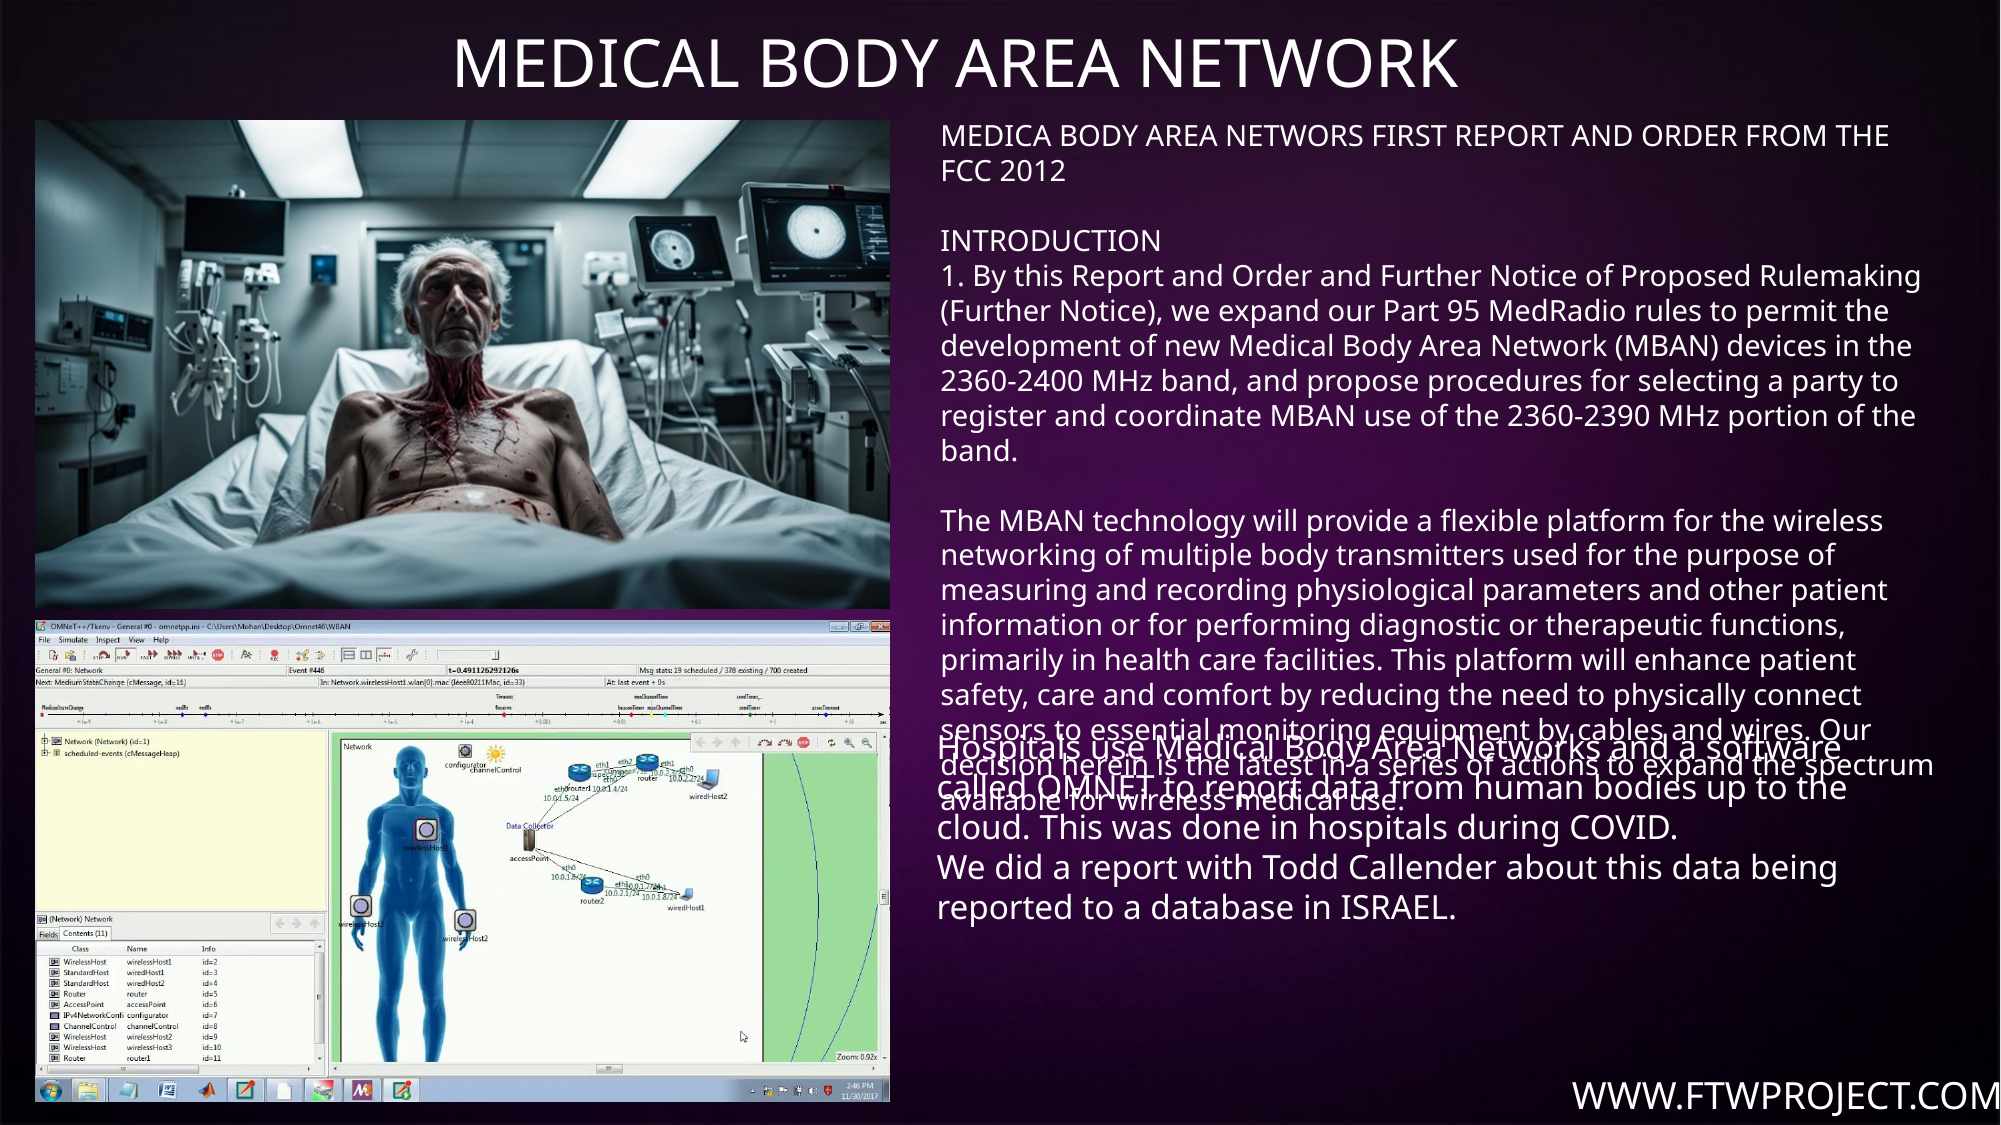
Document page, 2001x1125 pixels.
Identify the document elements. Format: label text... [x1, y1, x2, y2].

picture [0, 0, 2001, 1125]
text_box WWW.FTWPROJECT.COM [1557, 1064, 2000, 1125]
text_box [385, 109, 925, 305]
text_box MEDICAL BODY AREA NETWORK [436, 13, 1494, 109]
text_box Hospitals use Medical Body Area Networks and a software called OMNET to report data from human bodies up to the cloud. This was done in hospitals during COVID. We did a report with Todd Callender about this data being reported to a database in ISRAEL. [921, 718, 1937, 934]
text_box MEDICA BODY AREA NETWORS FIRST REPORT AND ORDER FROM THE FCC 2012 INTRODUCTION 1. By this Report and Order and Further Notice of Proposed Rulemaking (Further Notice), we expand our Part 95 MedRadio rules to permit the development of new Medical Body Area Network (MBAN) devices in the 2360-2400 MHz band, and propose procedures for selecting a party to register and coordinate MBAN use of the 2360-2390 MHz portion of the band. The MBAN technology will provide a flexible platform for the wireless networking of multiple body transmitters used for the purpose of measuring and recording physiological parameters and other patient information or for performing diagnostic or therapeutic functions, primarily in health care facilities. This platform will enhance patient safety, care and comfort by reducing the need to physically connect sensors to essential monitoring equipment by cables and wires. Our decision herein is the latest in a series of actions to expand the spectrum available for wireless medical use. [925, 109, 1965, 824]
